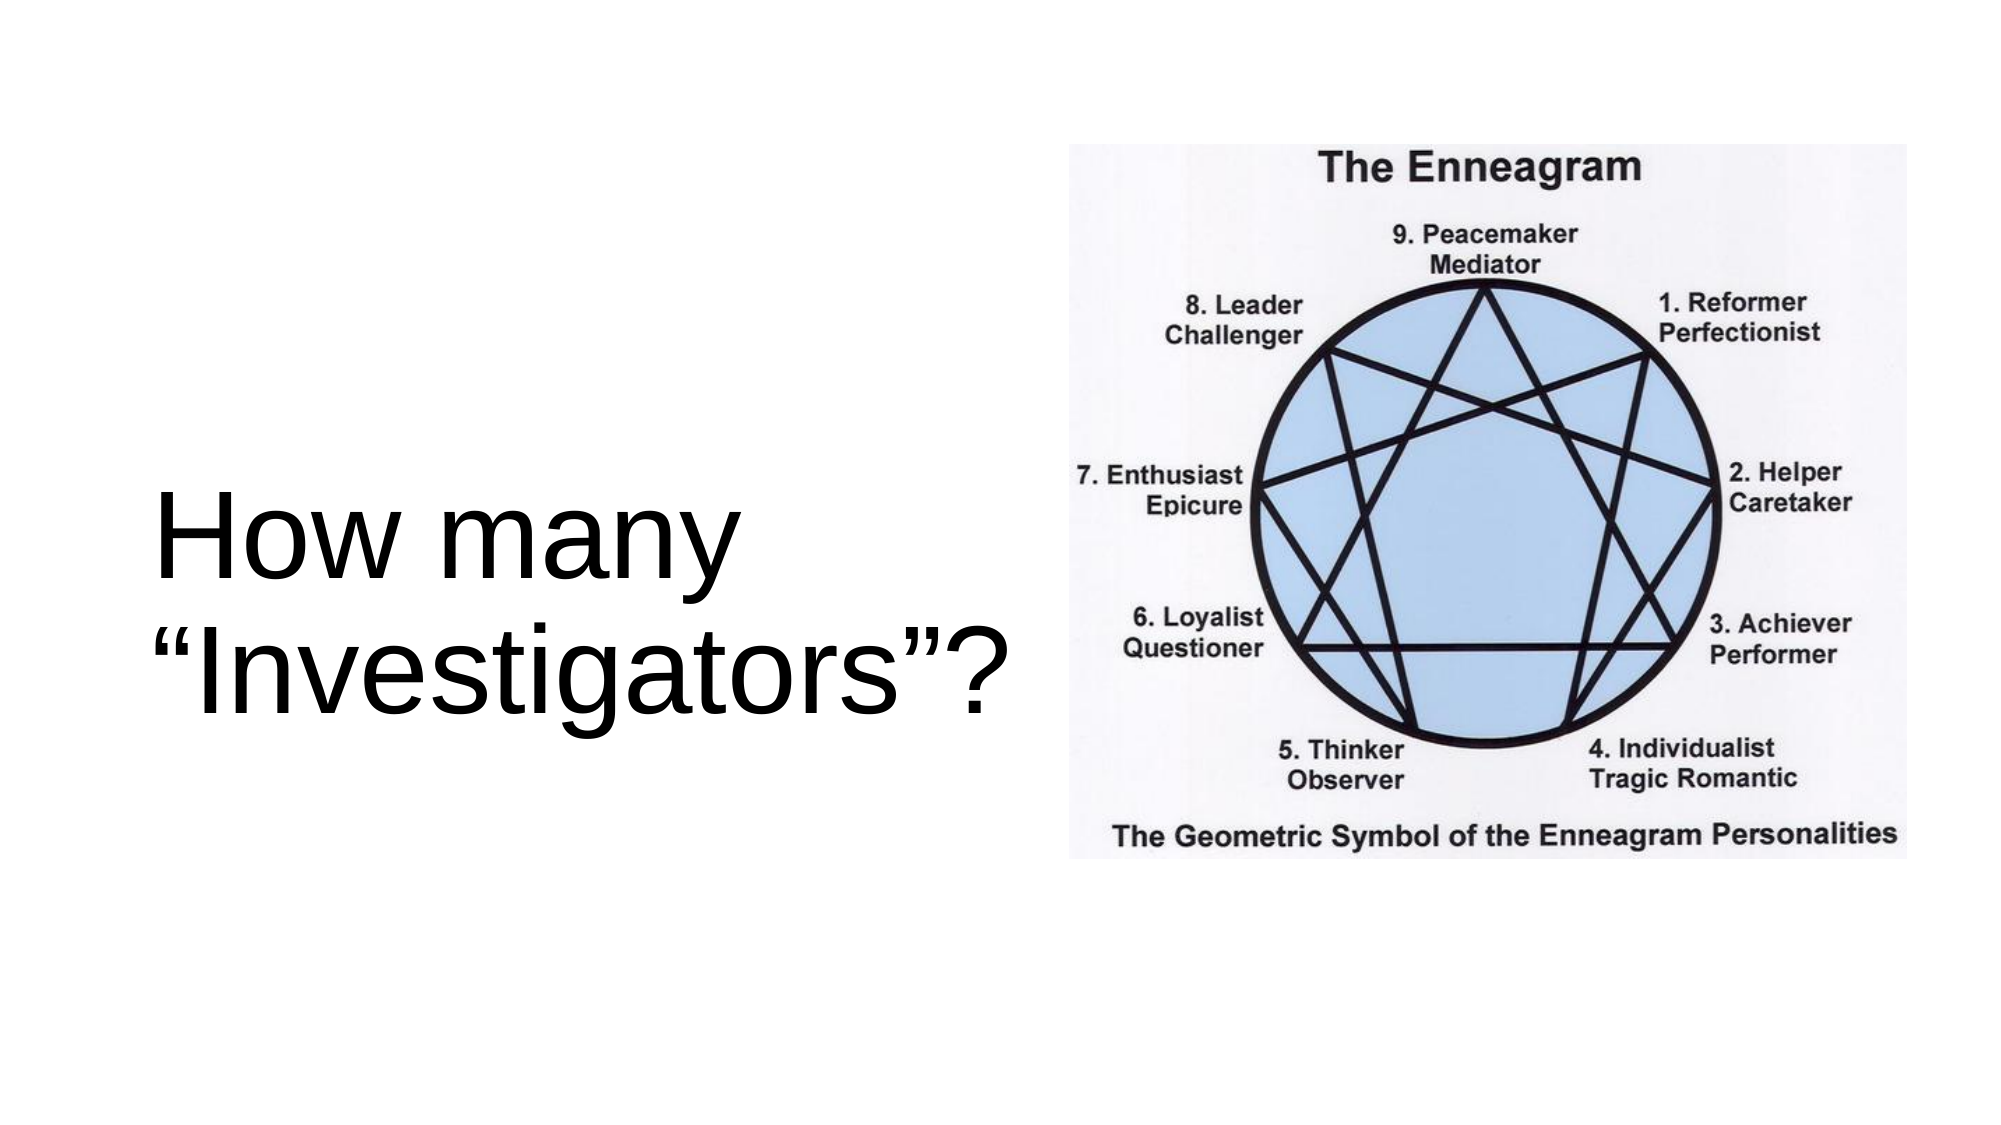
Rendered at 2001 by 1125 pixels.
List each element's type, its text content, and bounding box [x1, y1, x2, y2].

title How many “Investigators”? [136, 280, 1069, 749]
picture [1069, 144, 1907, 859]
